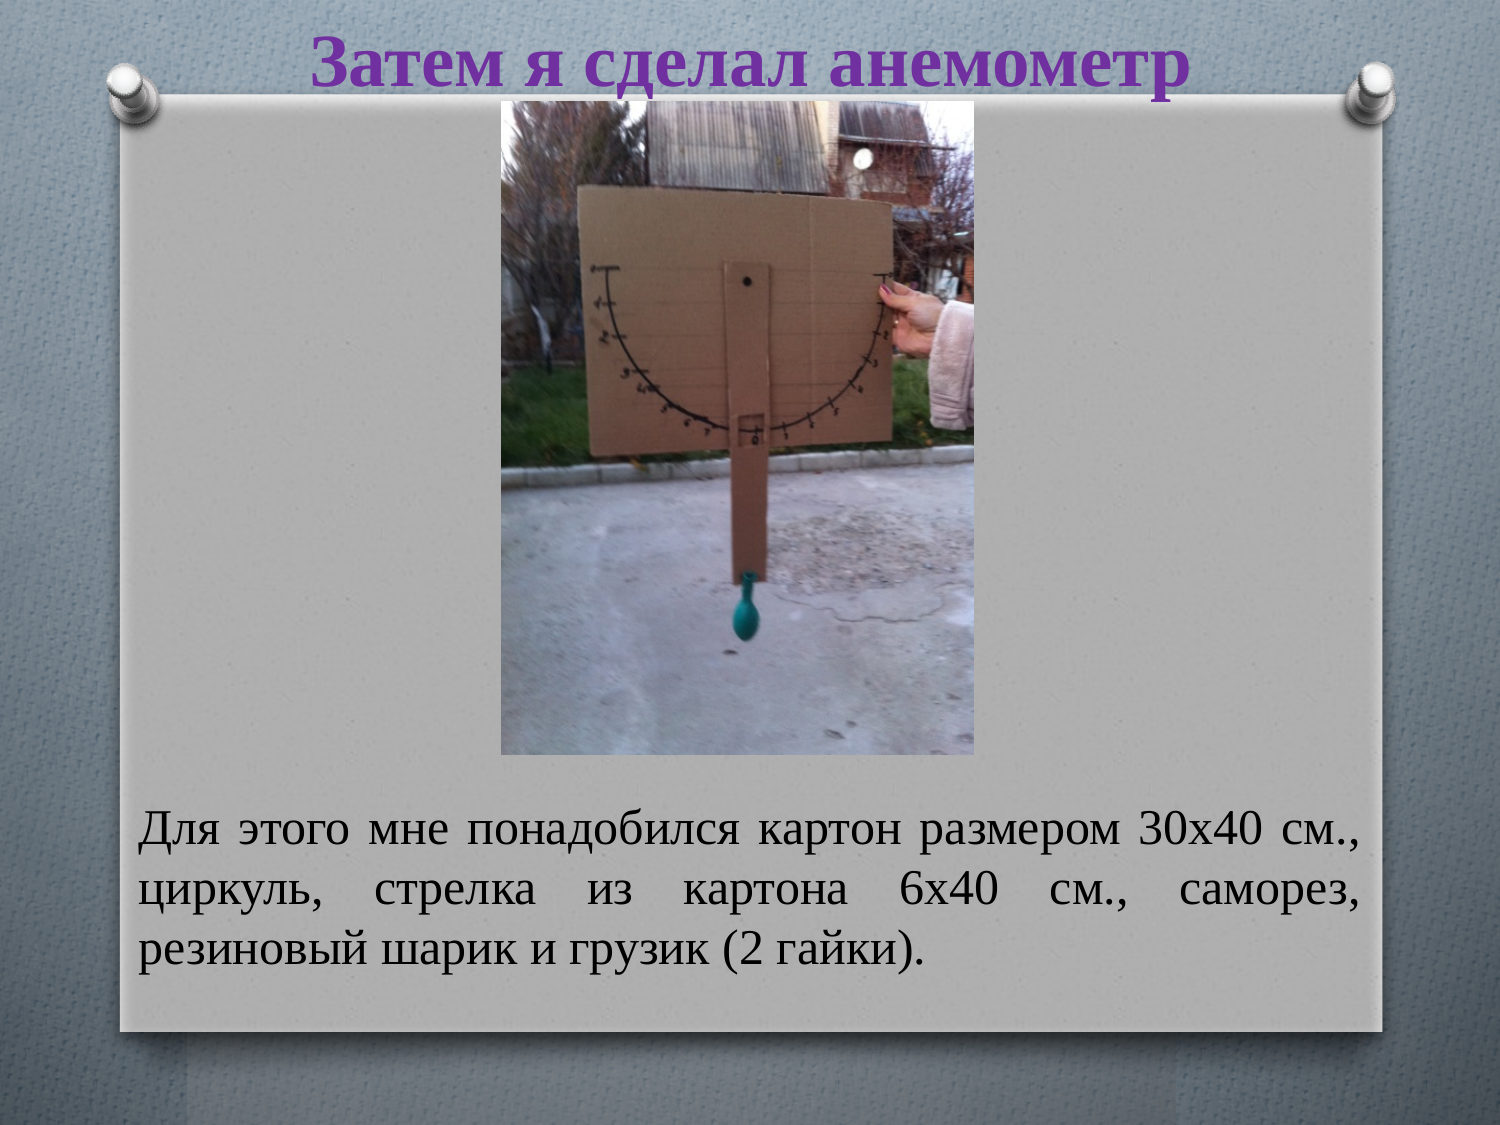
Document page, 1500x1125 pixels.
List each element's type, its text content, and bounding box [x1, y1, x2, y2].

picture [75, 29, 179, 153]
title Затем я сделал анемометр [179, 0, 1323, 114]
text_box Для этого мне понадобился картон размером 30х40 см., циркуль, стрелка из картона 6х40 см., саморез, резиновый шарик и грузик (2 гайки). [123, 786, 1376, 982]
picture [1323, 35, 1439, 156]
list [501, 101, 974, 756]
